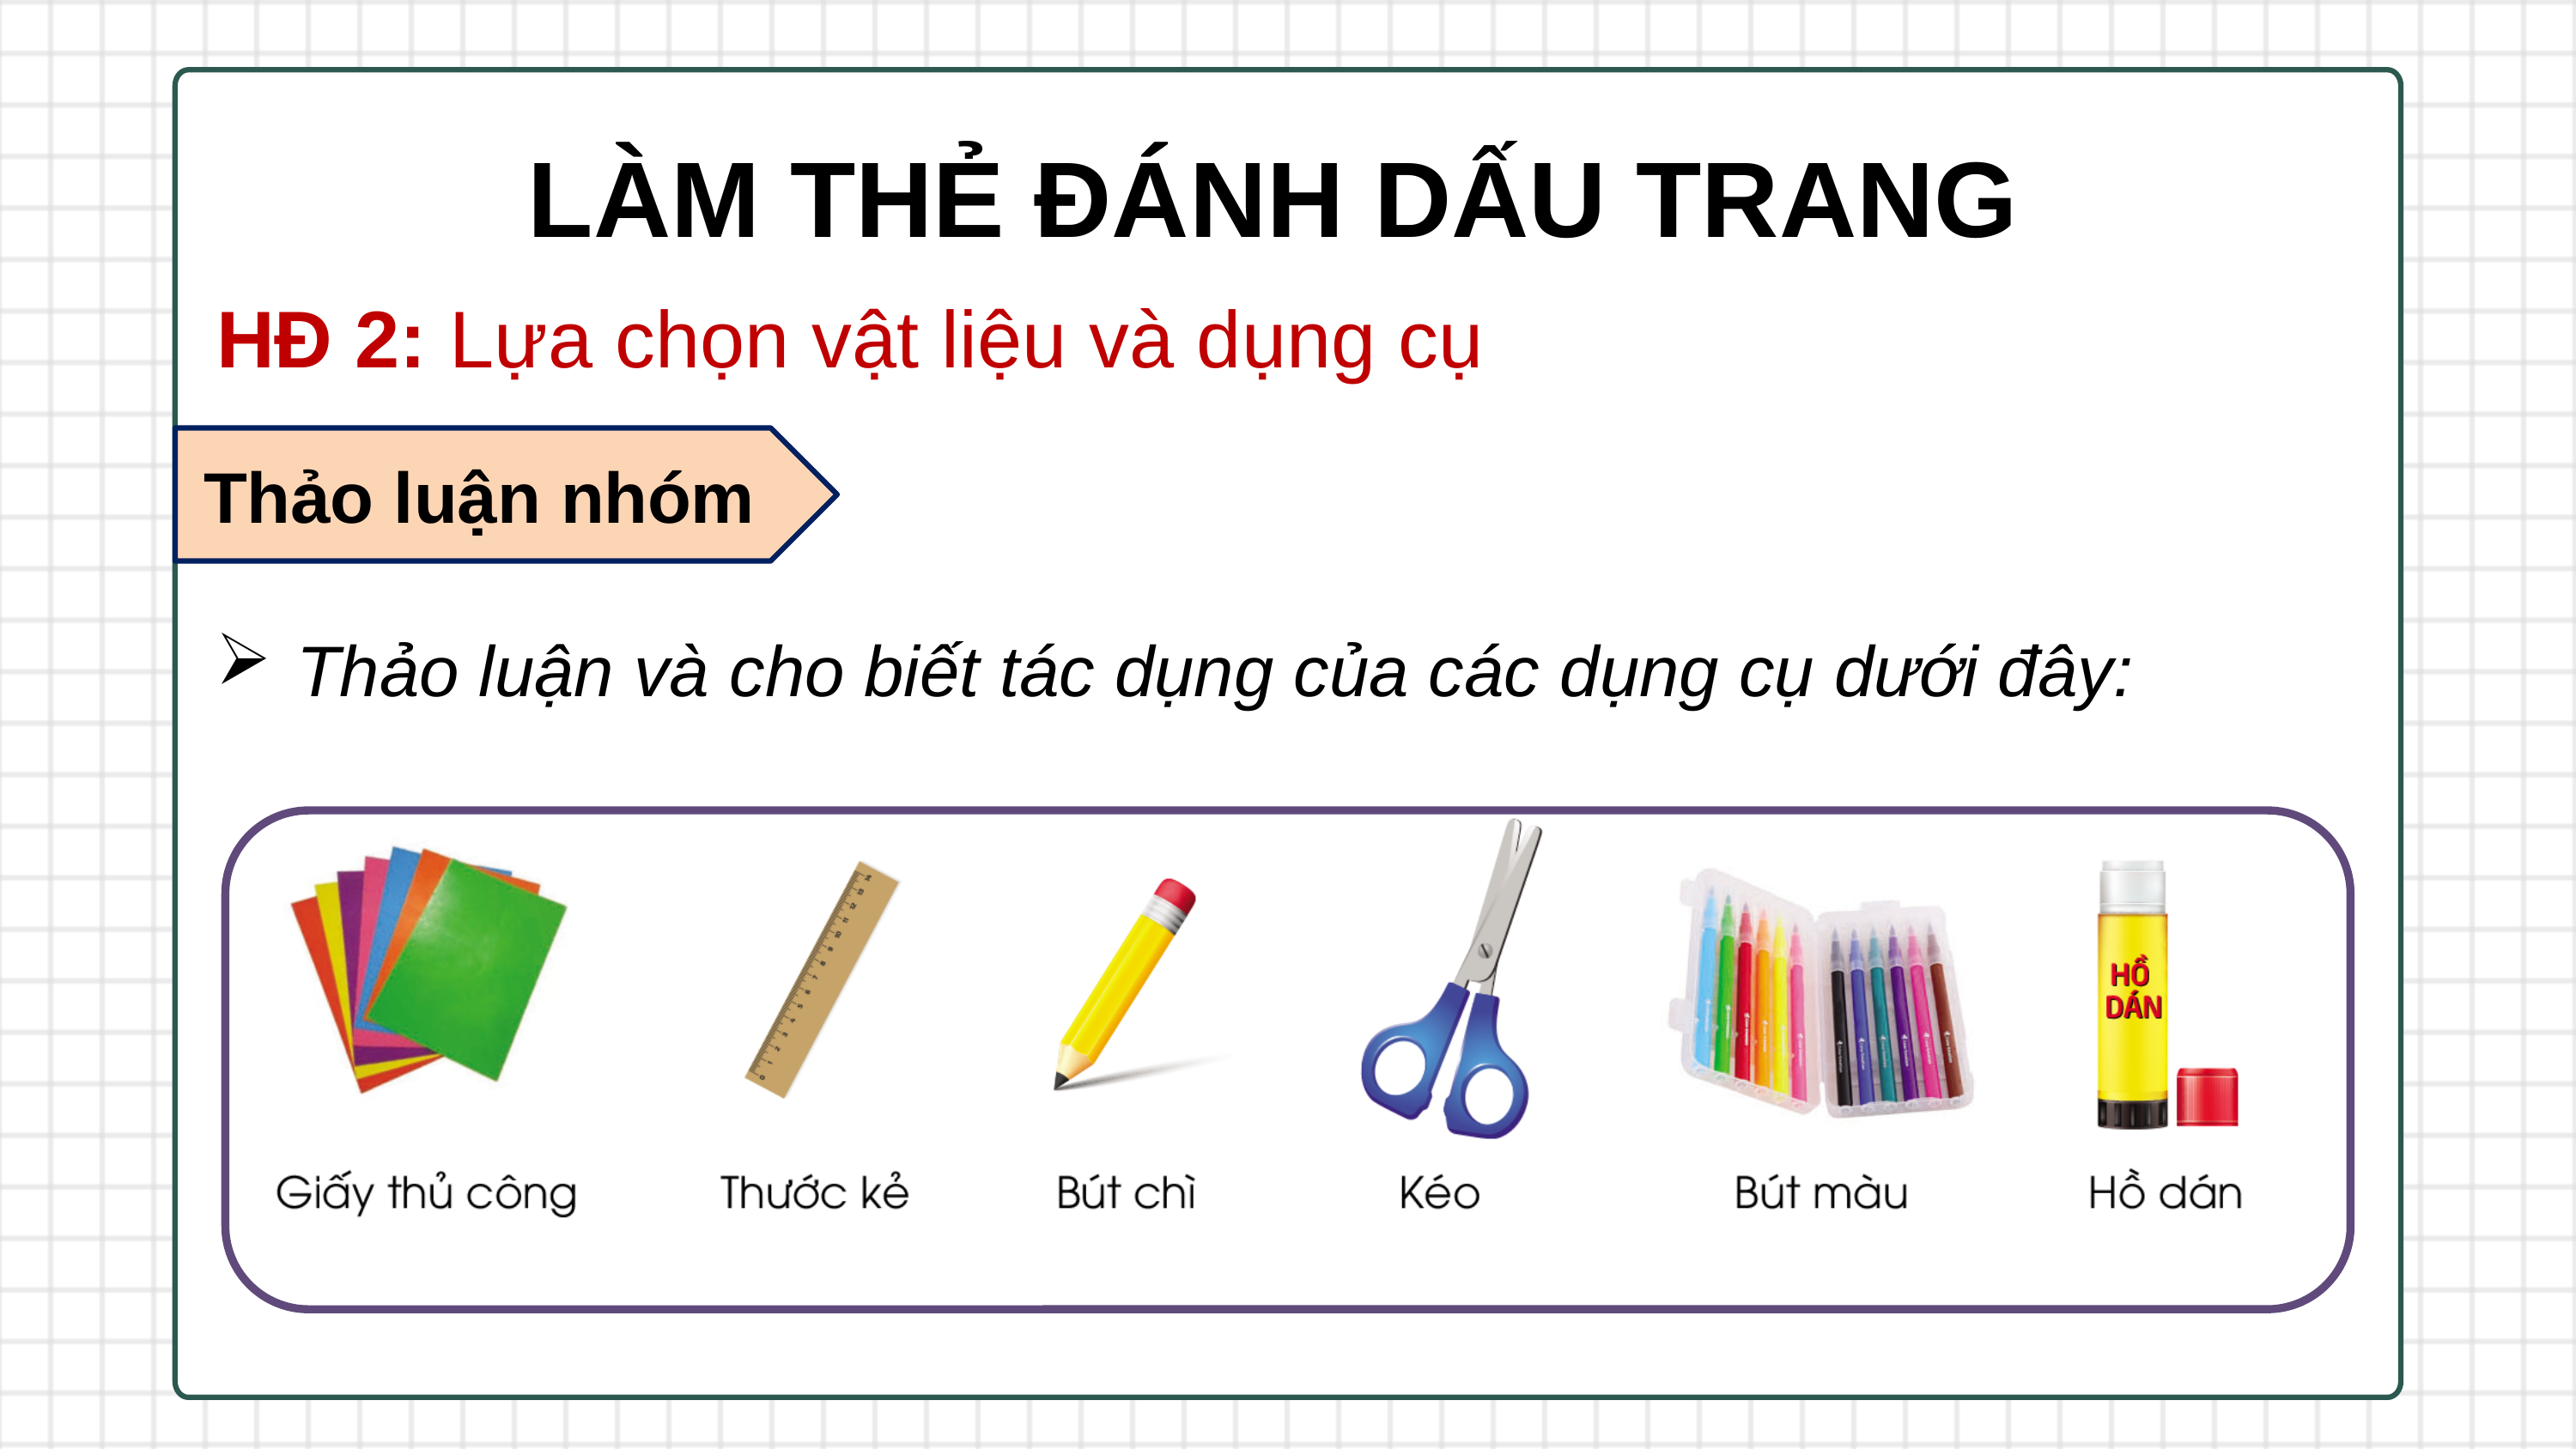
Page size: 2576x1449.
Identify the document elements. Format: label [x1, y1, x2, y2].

picture [0, 0, 2576, 1449]
text_box [174, 69, 2402, 1398]
